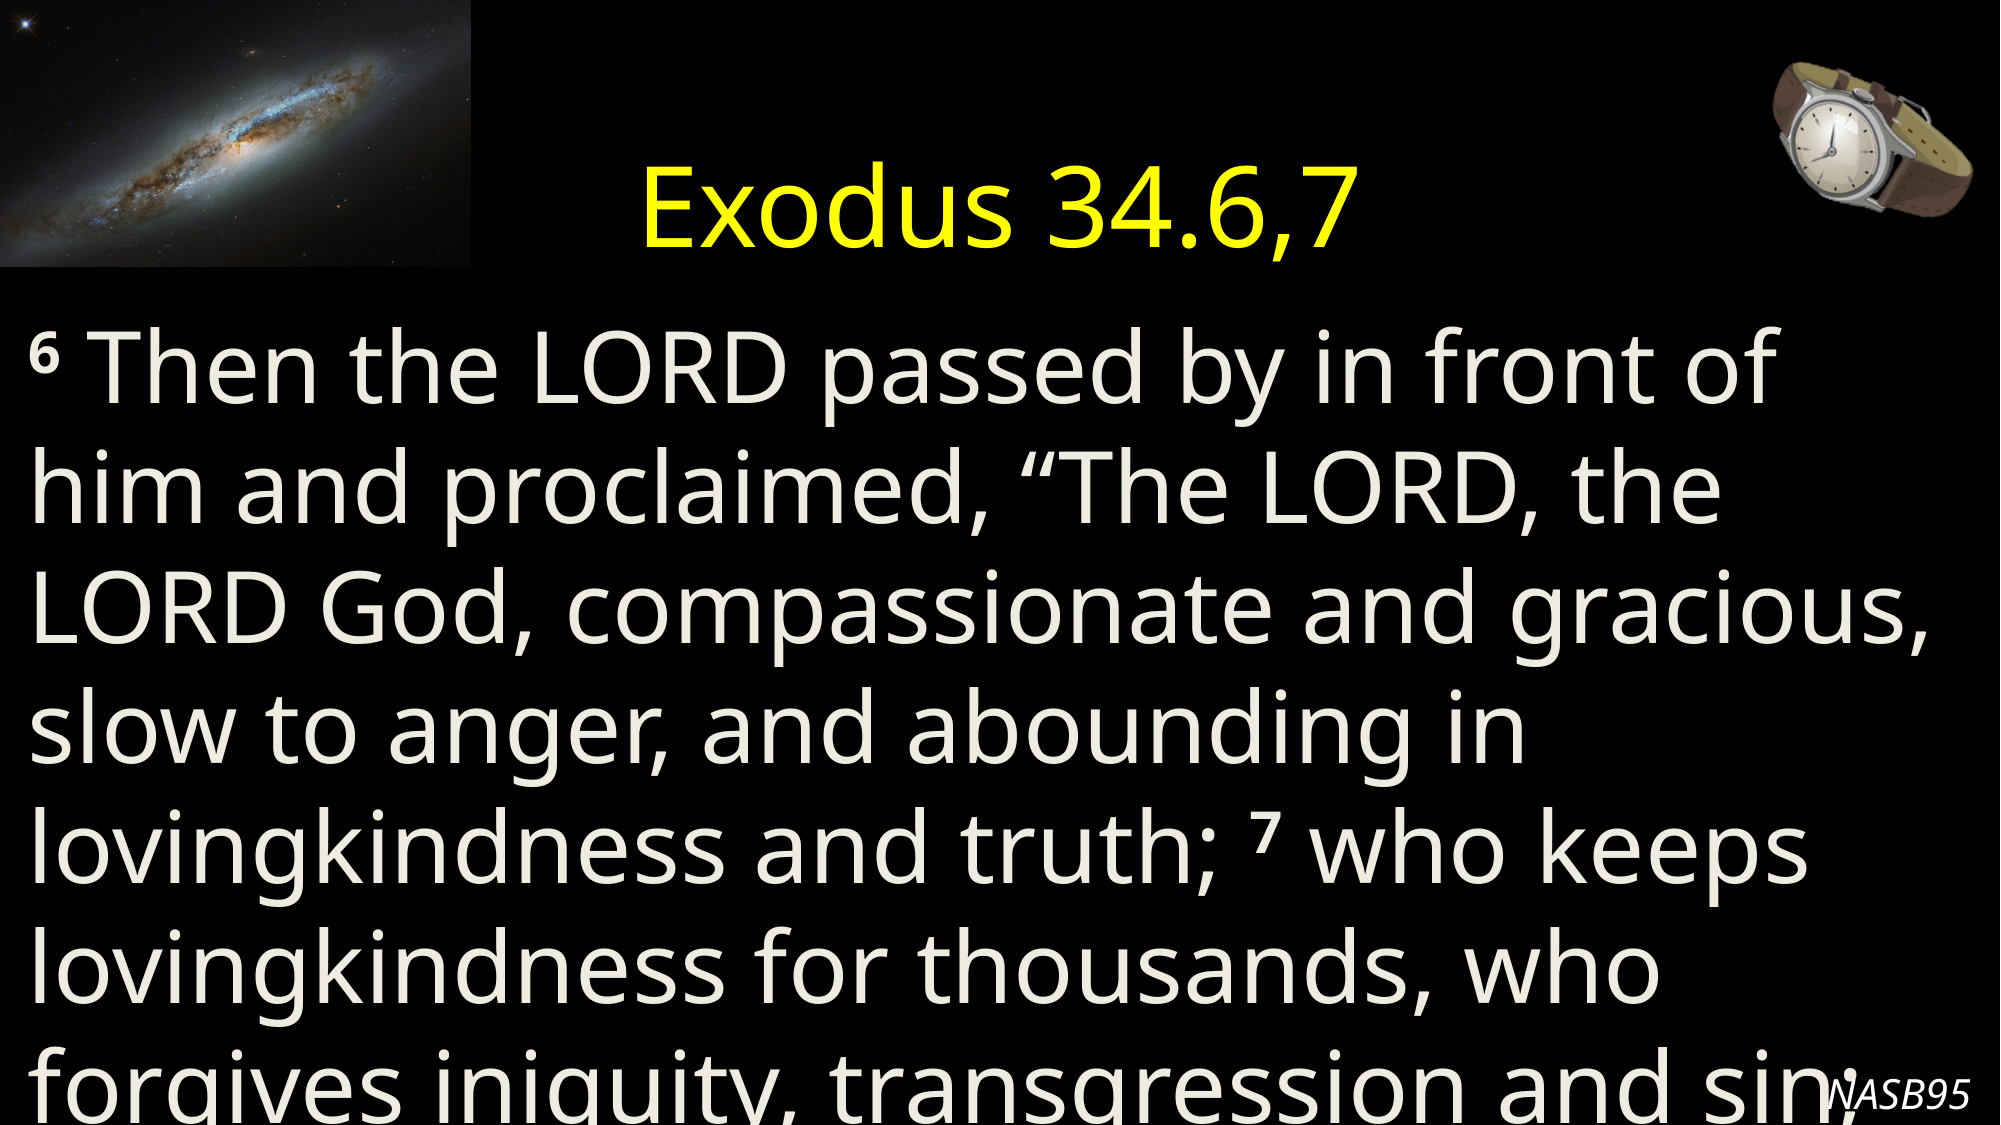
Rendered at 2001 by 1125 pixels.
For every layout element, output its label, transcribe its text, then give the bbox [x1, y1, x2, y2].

picture [1755, 37, 1992, 258]
picture [0, 0, 471, 267]
title Exodus 34.6,7 [324, 109, 1675, 296]
text_box NASB95 [1810, 1060, 2000, 1117]
list 6 Then the LORD passed by in front of him and proclaimed, “The LORD, the LORD God, compassionate and gracious, slow to anger, and abounding in lovingkindness and truth; 7 who keeps lovingkindness for thousands, who forgives iniquity, transgression and sin; yet He will by no means leave [12, 296, 1993, 1125]
